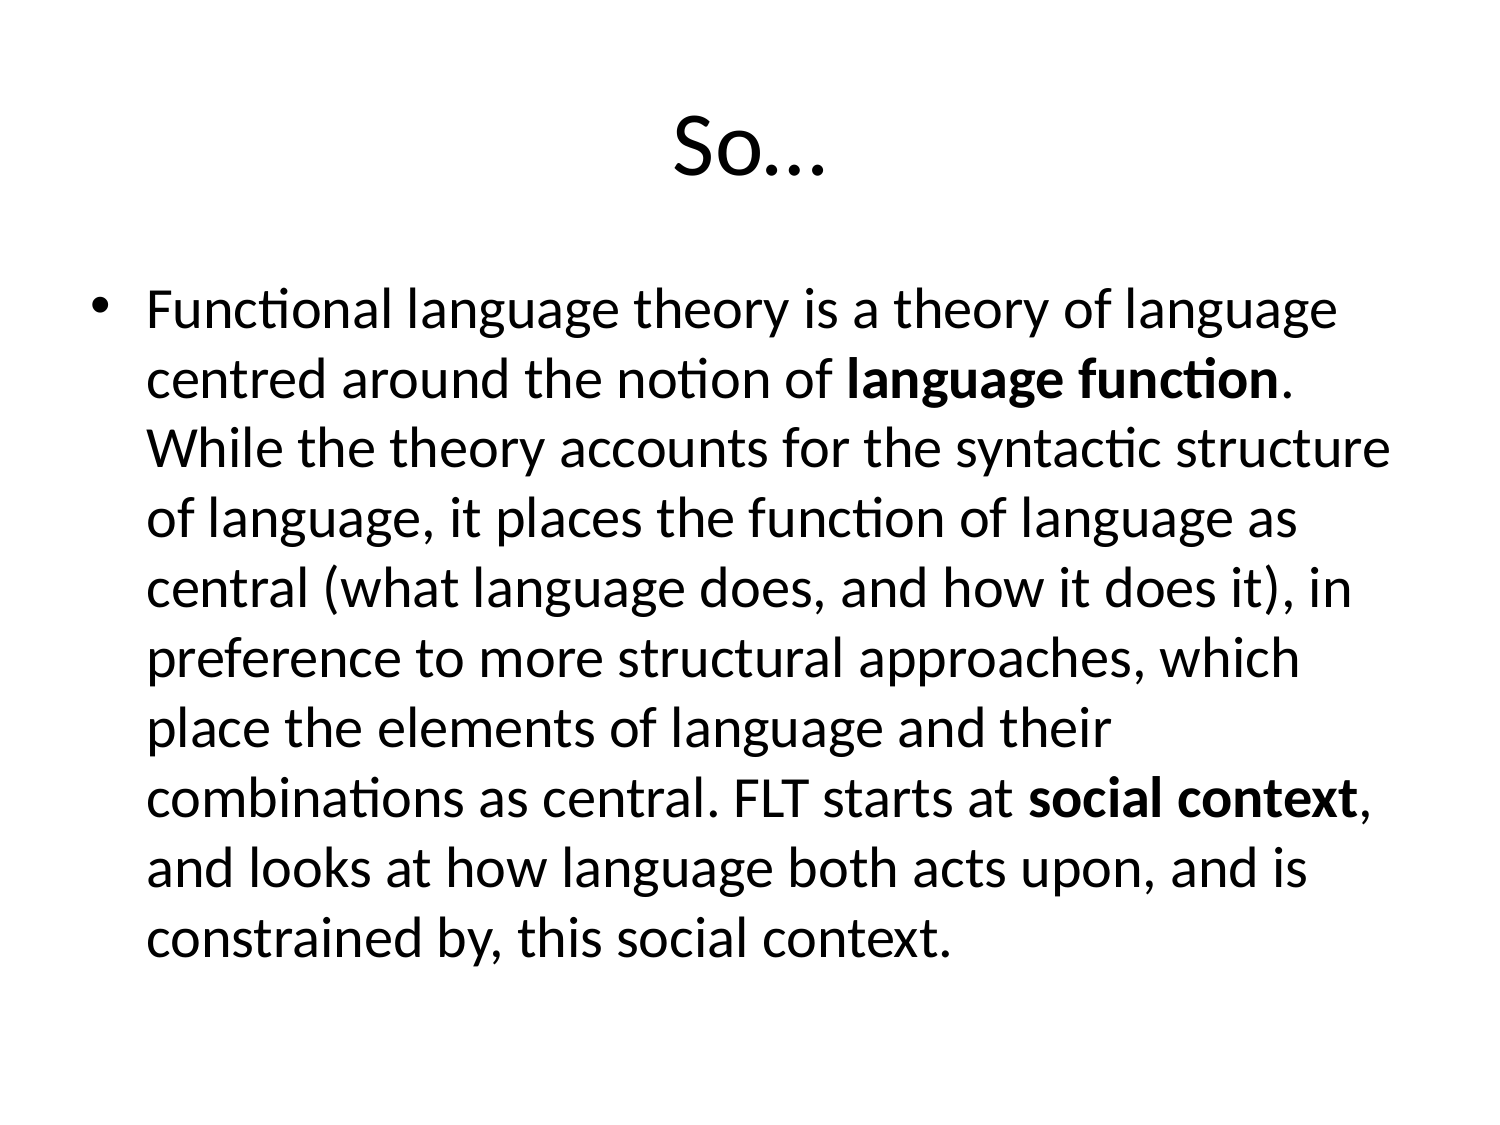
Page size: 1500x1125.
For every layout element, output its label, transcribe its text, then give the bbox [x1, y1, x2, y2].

title So… [75, 45, 1425, 233]
list Functional language theory is a theory of language centred around the notion of language function. While the theory accounts for the syntactic structure of language, it places the function of language as central (what language does, and how it does it), in preference to more structural approaches, which place the elements of language and their combinations as central. FLT starts at social context, and looks at how language both acts upon, and is constrained by, this social context. [75, 262, 1425, 1005]
